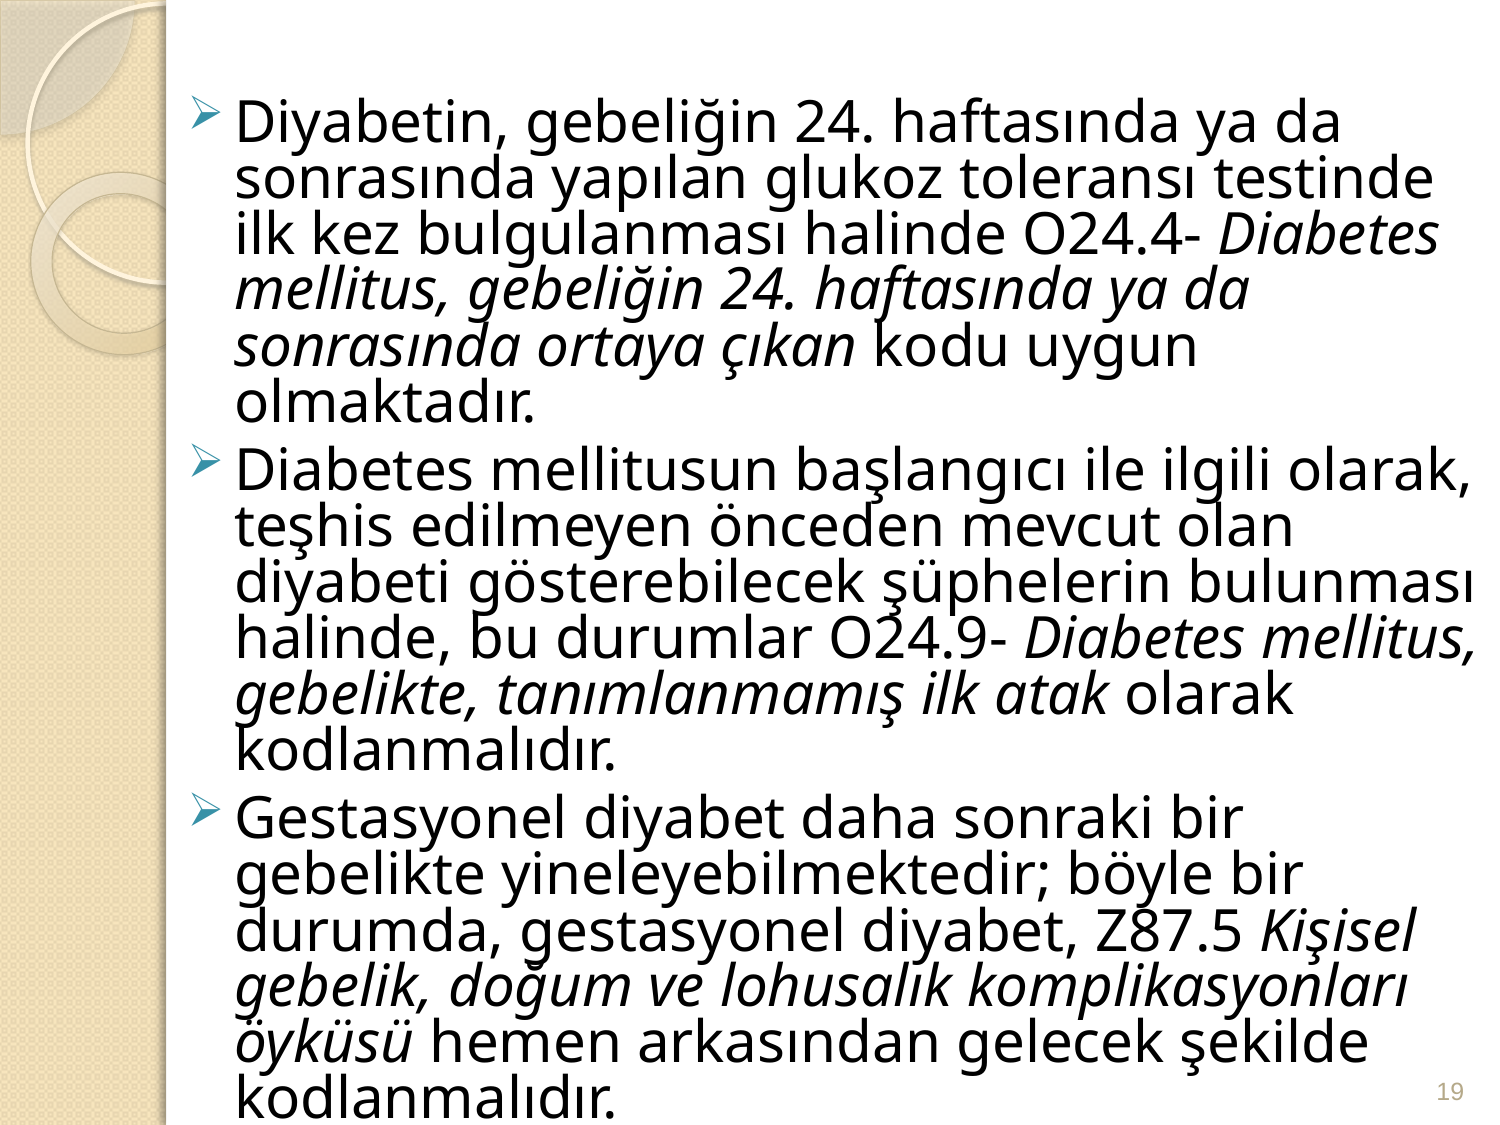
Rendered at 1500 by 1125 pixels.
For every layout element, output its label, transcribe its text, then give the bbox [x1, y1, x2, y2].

list Diyabetin, gebeliğin 24. haftasında ya da sonrasında yapılan glukoz toleransı testinde ilk kez bulgulanması halinde O24.4- Diabetes mellitus, gebeliğin 24. haftasında ya da sonrasında ortaya çıkan kodu uygun olmaktadır. Diabetes mellitusun başlangıcı ile ilgili olarak, teşhis edilmeyen önceden mevcut olan diyabeti gösterebilecek şüphelerin bulunması halinde, bu durumlar O24.9- Diabetes mellitus, gebelikte, tanımlanmamış ilk atak olarak kodlanmalıdır. Gestasyonel diyabet daha sonraki bir gebelikte yineleyebilmektedir; böyle bir durumda, gestasyonel diyabet, Z87.5 Kişisel gebelik, doğum ve lohusalık komplikasyonları öyküsü hemen arkasından gelecek şekilde kodlanmalıdır. [159, 90, 1500, 1125]
slide_number 19 [1413, 1034, 1488, 1113]
